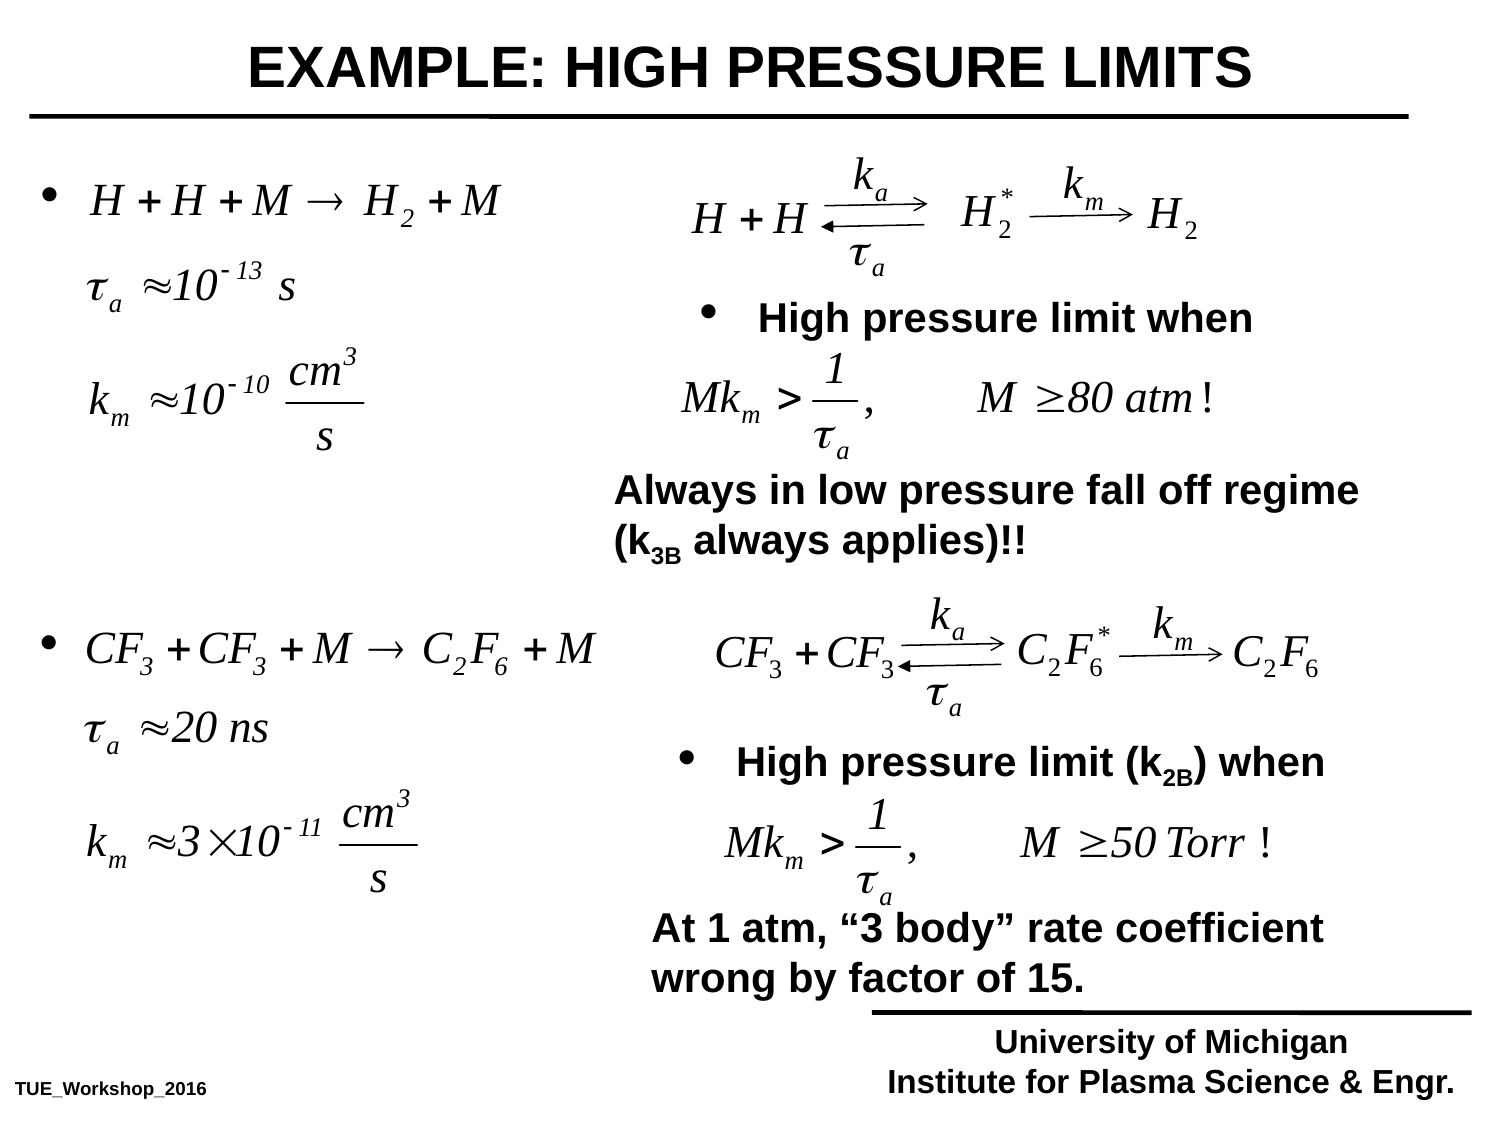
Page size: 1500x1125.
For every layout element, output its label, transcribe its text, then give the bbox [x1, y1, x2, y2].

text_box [952, 177, 1022, 246]
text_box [898, 224, 925, 228]
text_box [1208, 653, 1223, 657]
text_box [1145, 592, 1203, 662]
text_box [922, 583, 973, 653]
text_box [1119, 653, 1140, 657]
text_box High pressure limit (k2B) when [664, 727, 1382, 799]
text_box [844, 219, 895, 289]
text_box [27, 614, 130, 680]
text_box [78, 619, 610, 904]
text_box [820, 224, 839, 228]
text_box High pressure limit when [686, 283, 1288, 349]
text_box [673, 339, 1220, 470]
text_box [921, 659, 972, 729]
text_box TUE_Workshop_2016 [0, 1069, 225, 1107]
text_box At 1 atm, “3 body” rate coefficient wrong by factor of 15. [636, 892, 1475, 1008]
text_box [683, 190, 821, 241]
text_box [81, 169, 517, 462]
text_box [1055, 152, 1114, 222]
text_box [862, 1012, 1482, 1109]
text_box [716, 785, 1278, 916]
text_box [27, 167, 131, 232]
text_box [845, 143, 896, 213]
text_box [1010, 614, 1118, 688]
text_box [1226, 620, 1326, 690]
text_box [1138, 182, 1208, 248]
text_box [708, 621, 904, 691]
text_box Always in low pressure fall off regime (k3B always applies)!! [598, 455, 1437, 577]
text_box EXAMPLE: HIGH PRESSURE LIMITS [108, 21, 1393, 107]
